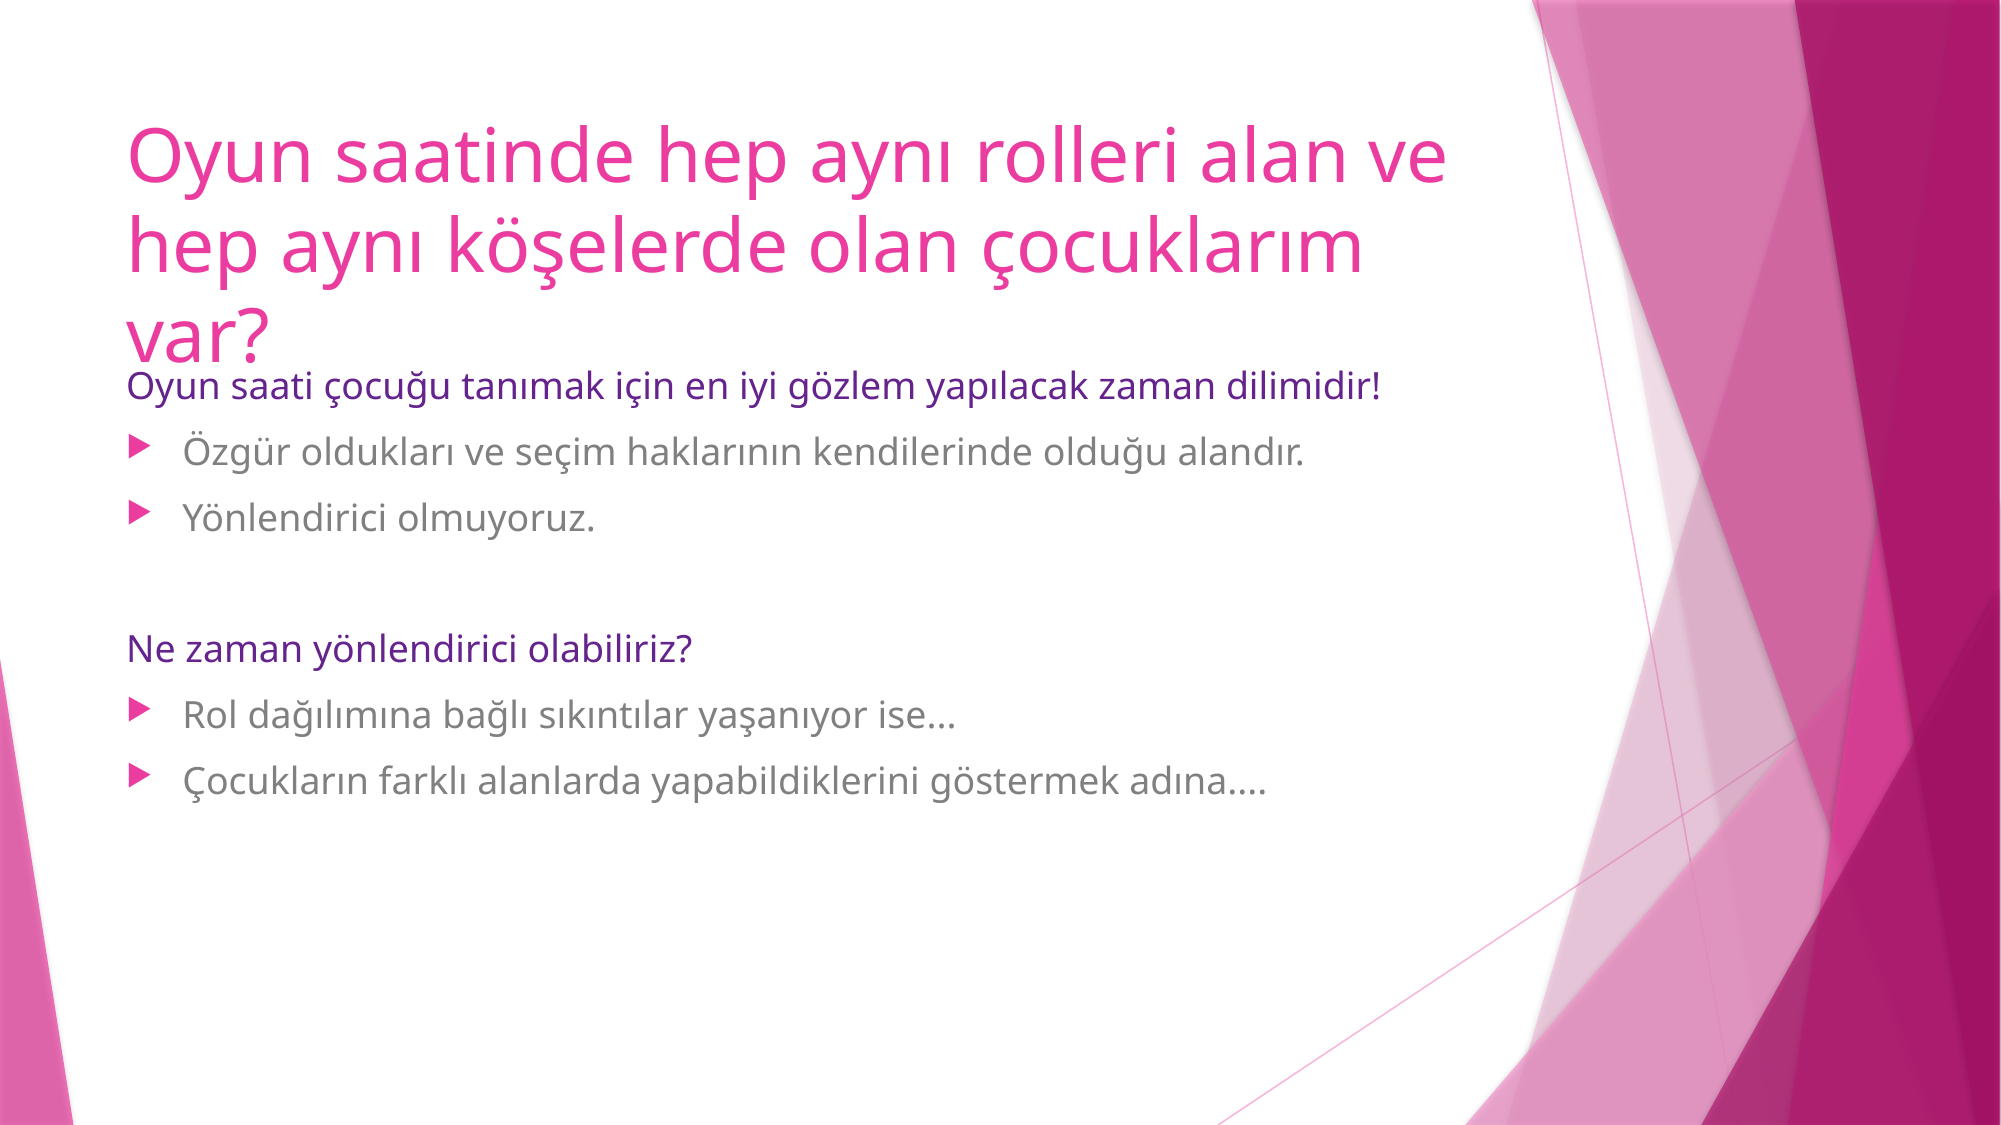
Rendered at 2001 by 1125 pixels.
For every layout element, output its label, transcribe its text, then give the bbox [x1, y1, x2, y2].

list Oyun saati çocuğu tanımak için en iyi gözlem yapılacak zaman dilimidir! Özgür oldukları ve seçim haklarının kendilerinde olduğu alandır. Yönlendirici olmuyoruz. Ne zaman yönlendirici olabiliriz? Rol dağılımına bağlı sıkıntılar yaşanıyor ise... Çocukların farklı alanlarda yapabildiklerini göstermek adına.... [111, 354, 1522, 992]
title Oyun saatinde hep aynı rolleri alan ve hep aynı köşelerde olan çocuklarım var? [111, 99, 1522, 317]
